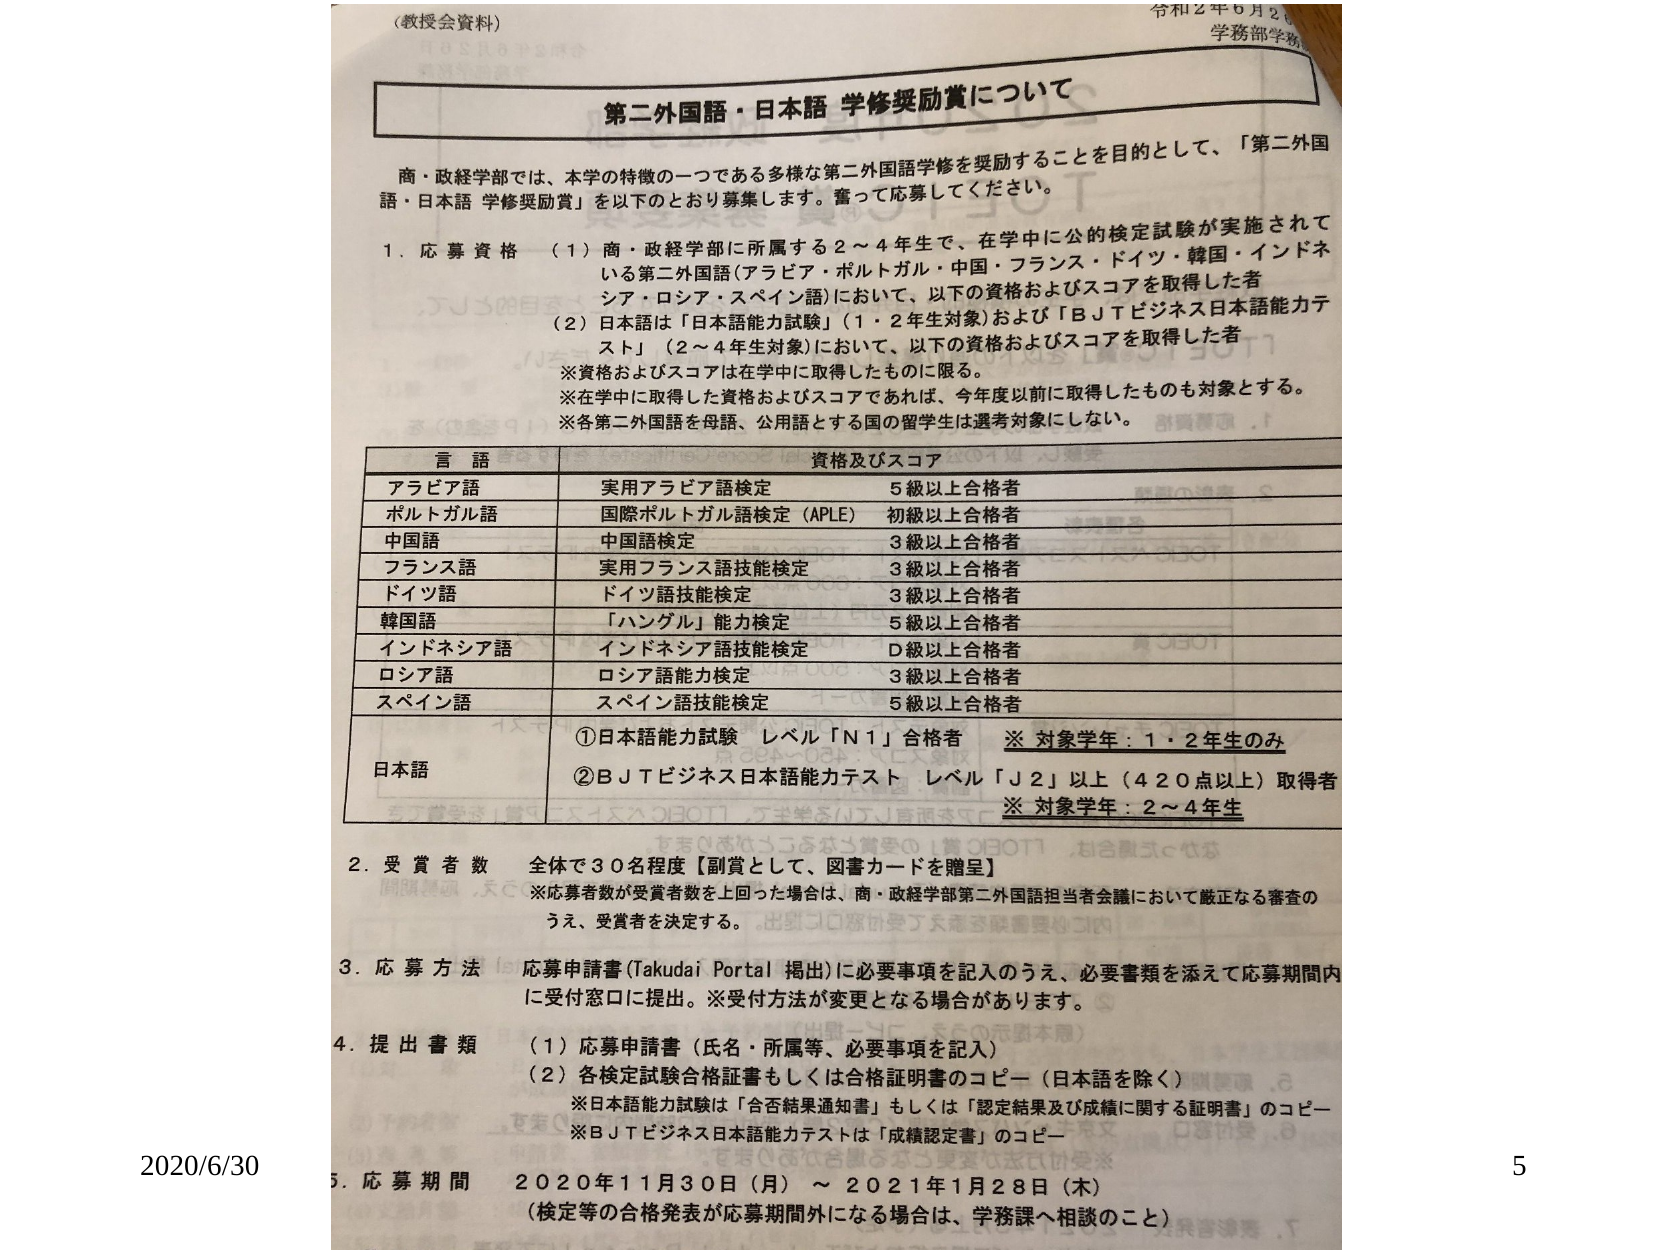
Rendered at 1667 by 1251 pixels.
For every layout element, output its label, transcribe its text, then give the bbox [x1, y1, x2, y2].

picture [331, 3, 1342, 1250]
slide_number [124, 1138, 325, 1223]
slide_number 5 [1344, 1138, 1543, 1223]
